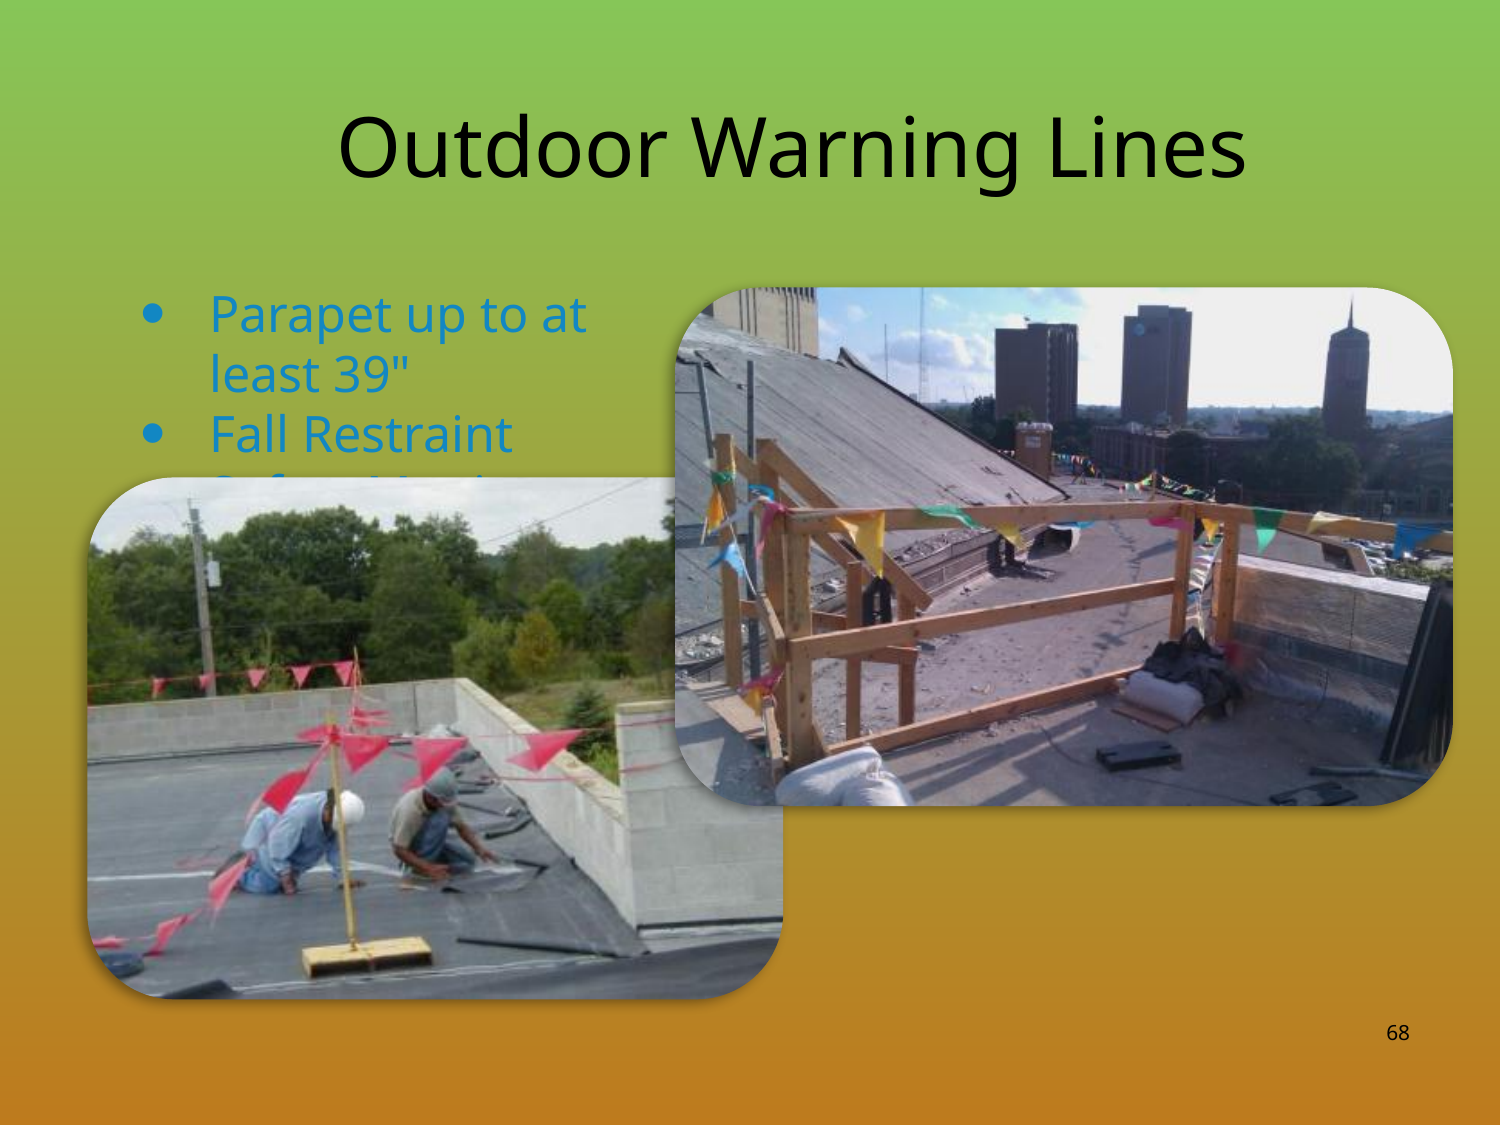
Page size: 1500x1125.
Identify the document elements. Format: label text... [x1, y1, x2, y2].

title Outdoor Warning Lines [161, 75, 1425, 213]
list Parapet up to at least 39" Fall Restraint Safety Monitors [125, 274, 692, 477]
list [87, 477, 784, 1000]
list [674, 287, 1454, 807]
slide_number 68 [1357, 1003, 1425, 1064]
